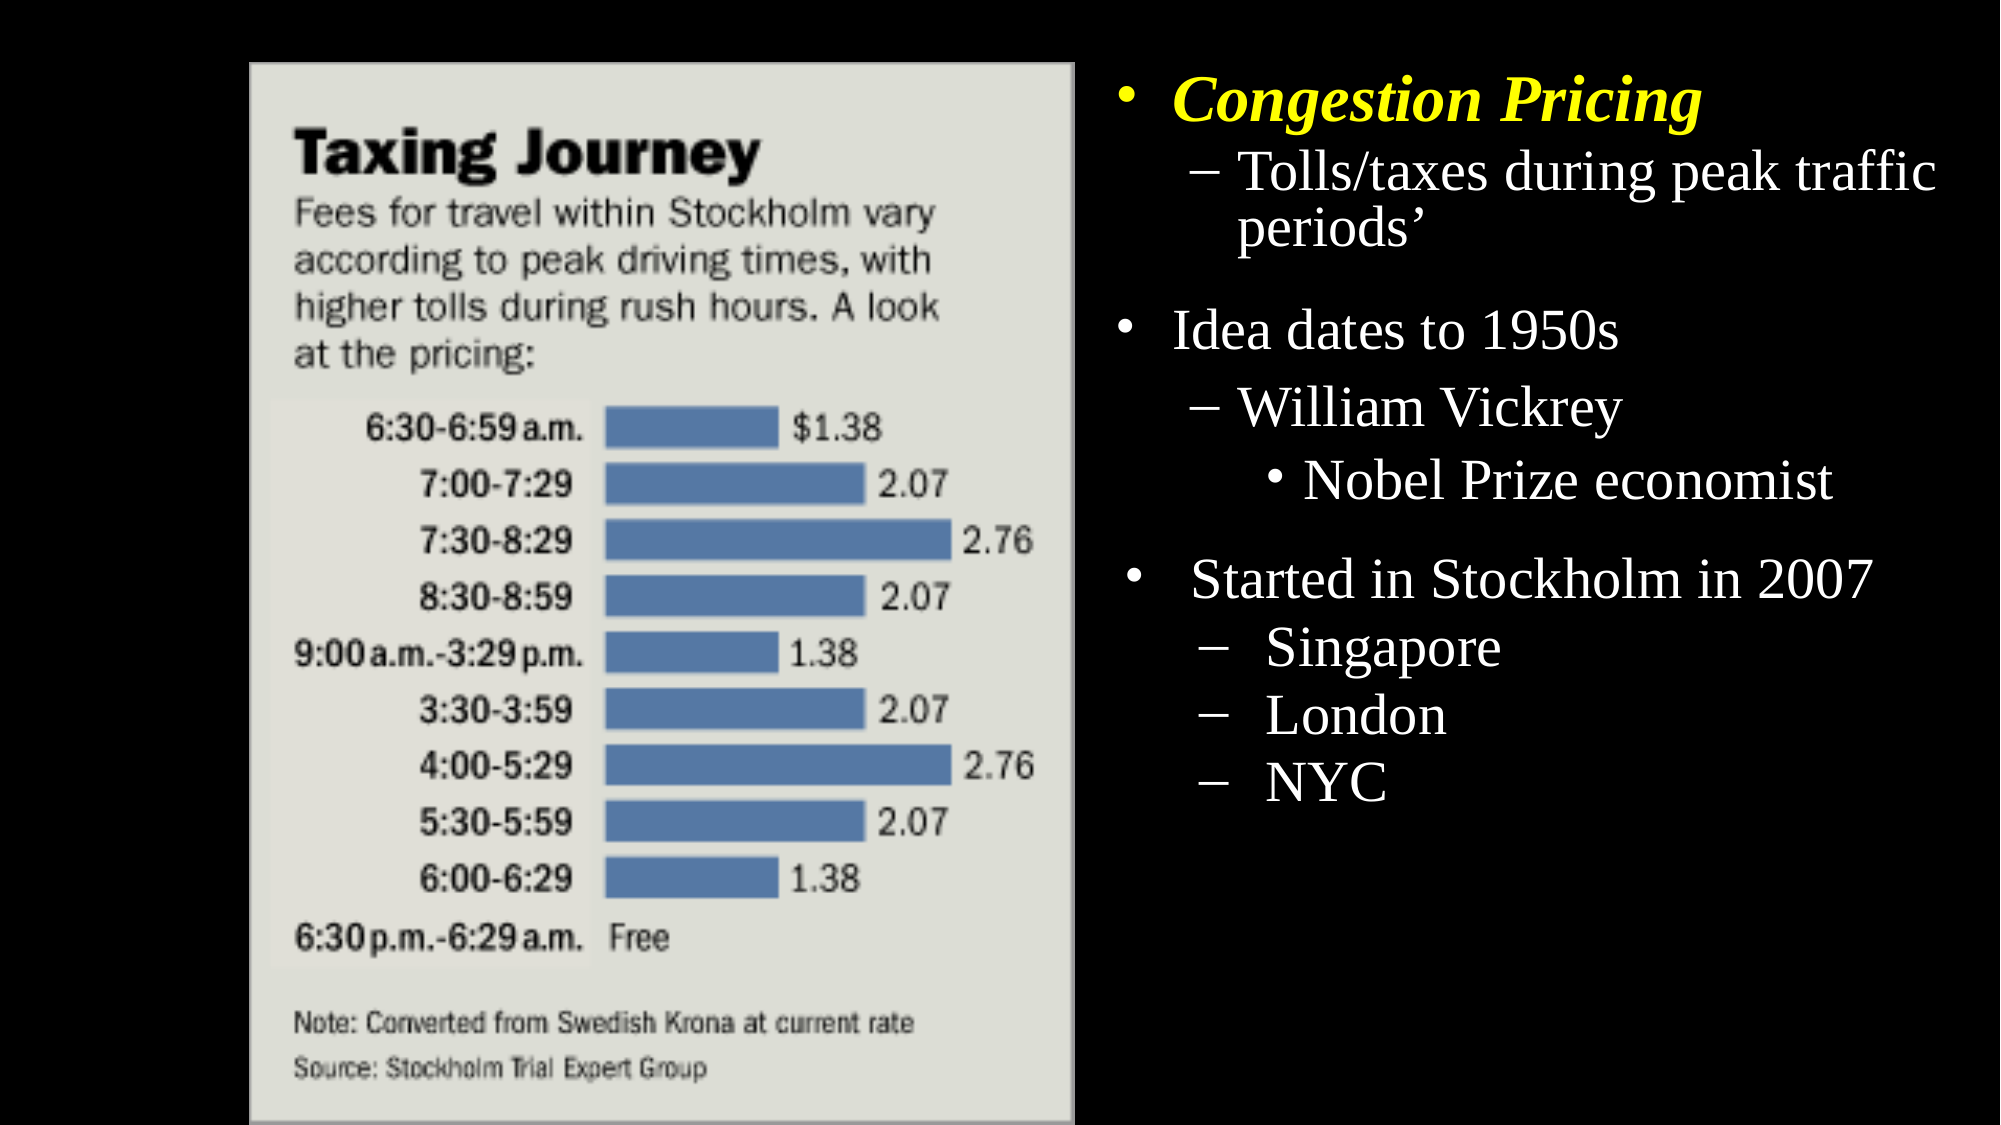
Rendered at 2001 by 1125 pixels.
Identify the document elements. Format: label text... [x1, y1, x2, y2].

text_box Congestion Pricing Tolls/taxes during peak traffic periods’ Idea dates to 1950s William Vickrey Nobel Prize economist Started in Stockholm in 2007 Singapore London NYC Tolls/taxes during peak traffic perio [1100, 62, 1966, 1055]
picture [249, 62, 1075, 1125]
